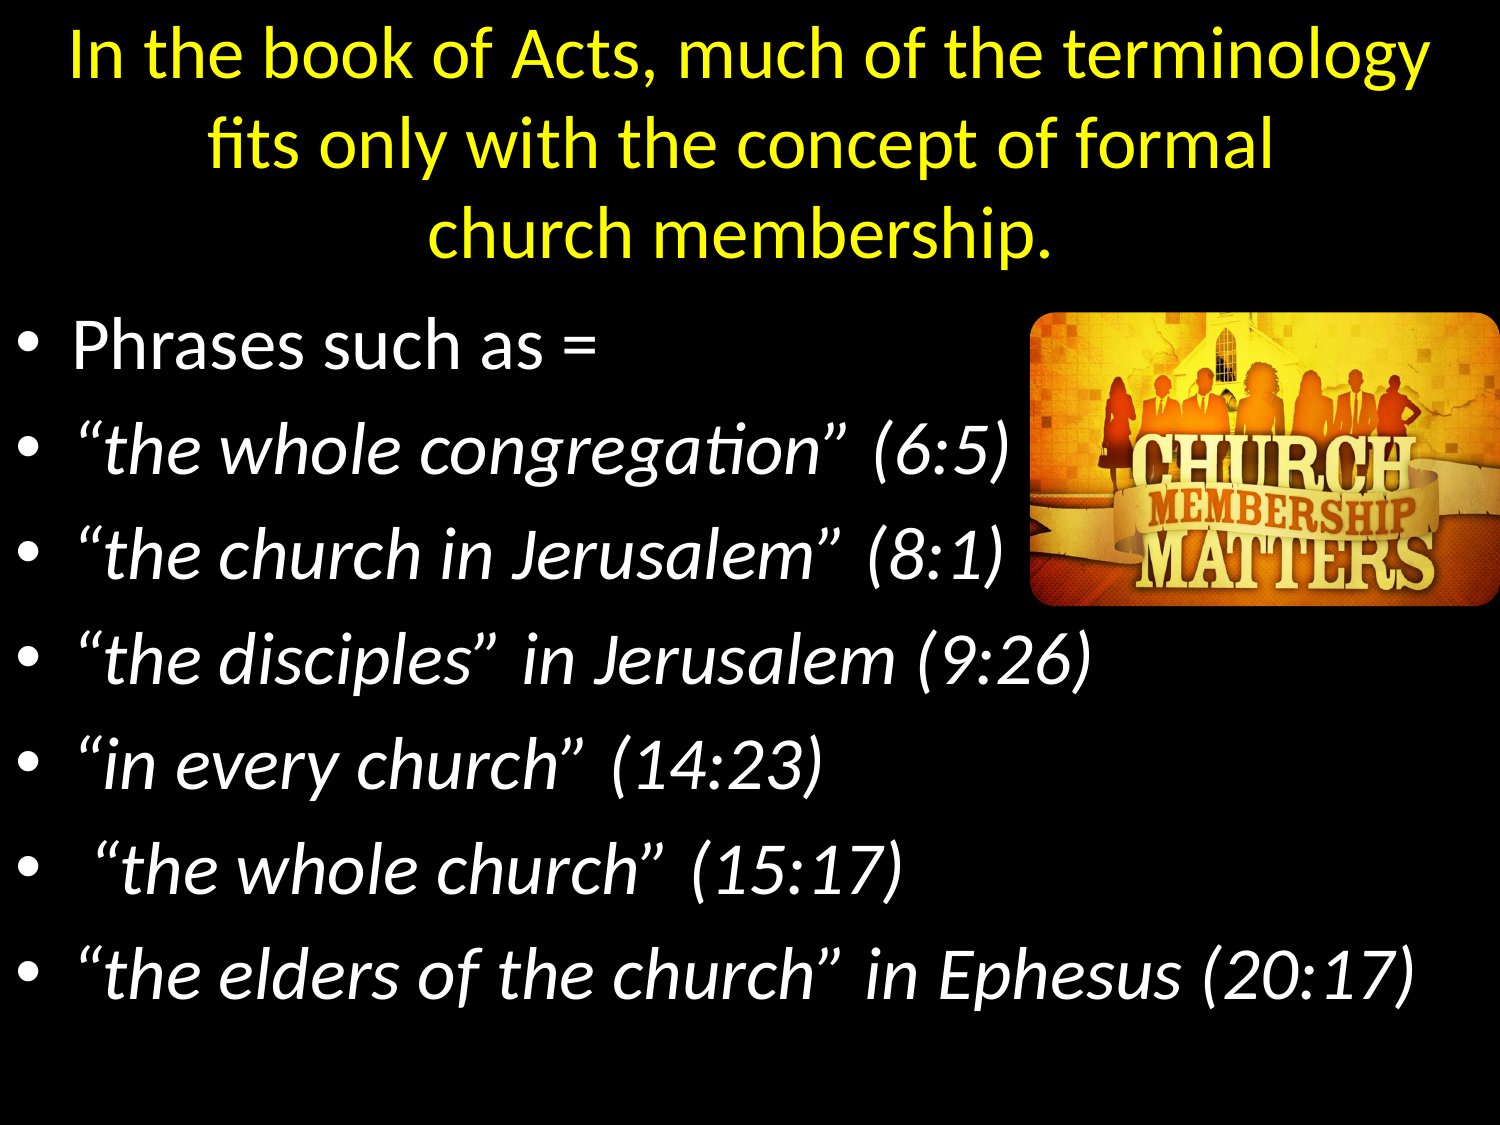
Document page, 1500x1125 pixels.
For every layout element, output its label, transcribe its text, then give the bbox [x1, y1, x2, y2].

picture [1029, 312, 1500, 607]
list Phrases such as = “the whole congregation” (6:5) “the church in Jerusalem” (8:1) “the disciples” in Jerusalem (9:26) “in every church” (14:23) “the whole church” (15:17) “the elders of the church” in Ephesus (20:17) [0, 287, 1500, 1125]
title In the book of Acts, much of the terminology fits only with the concept of formal church membership. [0, 45, 1500, 233]
